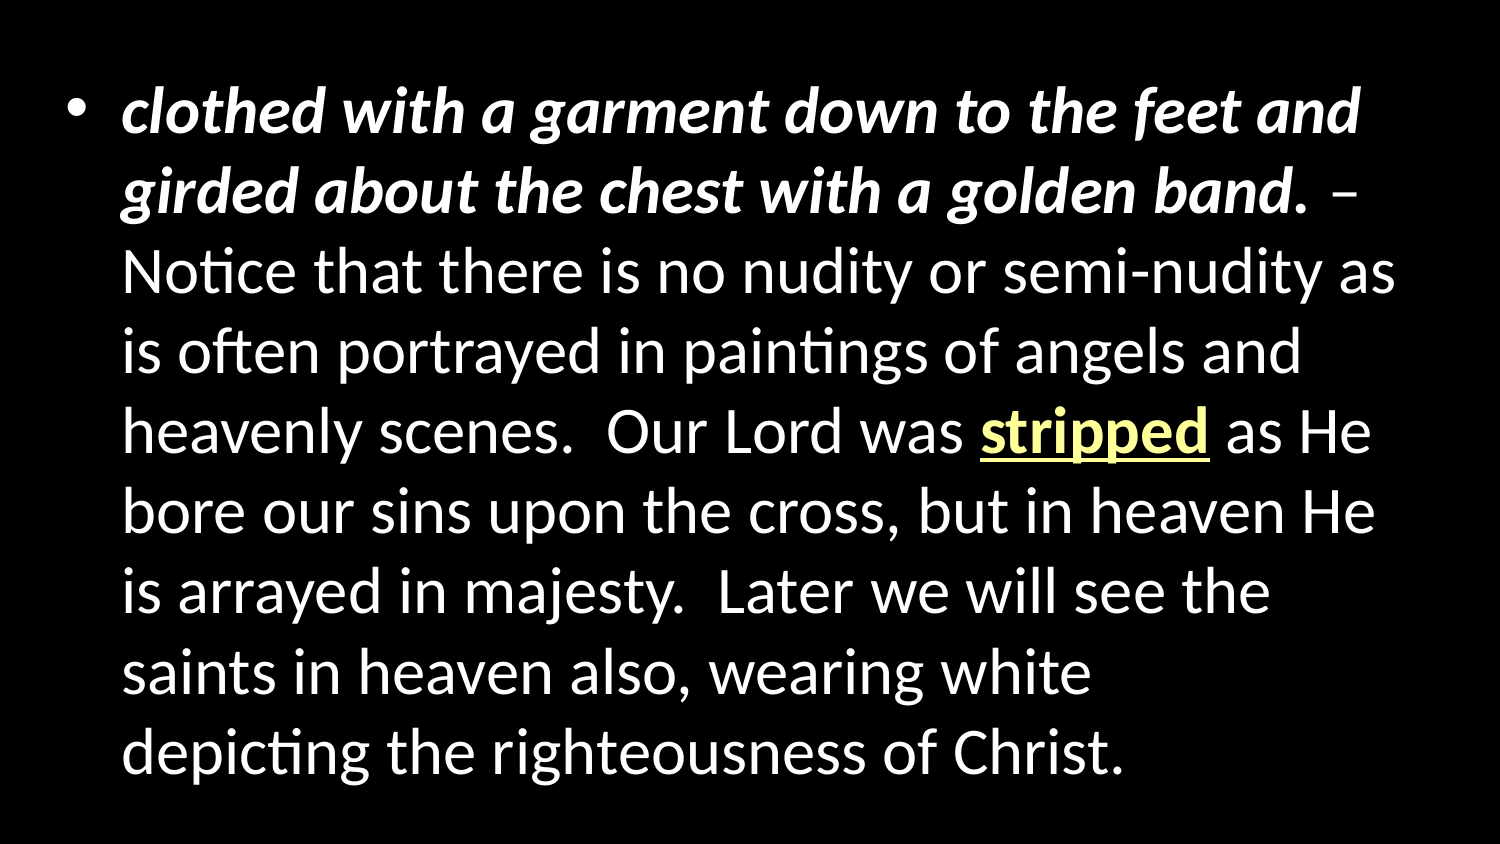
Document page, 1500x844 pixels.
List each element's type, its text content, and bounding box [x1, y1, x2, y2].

list clothed with a garment down to the feet and girded about the chest with a golden band. – Notice that there is no nudity or semi-nudity as is often portrayed in paintings of angels and heavenly scenes. Our Lord was stripped as He bore our sins upon the cross, but in heaven He is arrayed in majesty. Later we will see the saints in heaven also, wearing white robes depicting the righteousness of Christ. [50, 59, 1438, 810]
